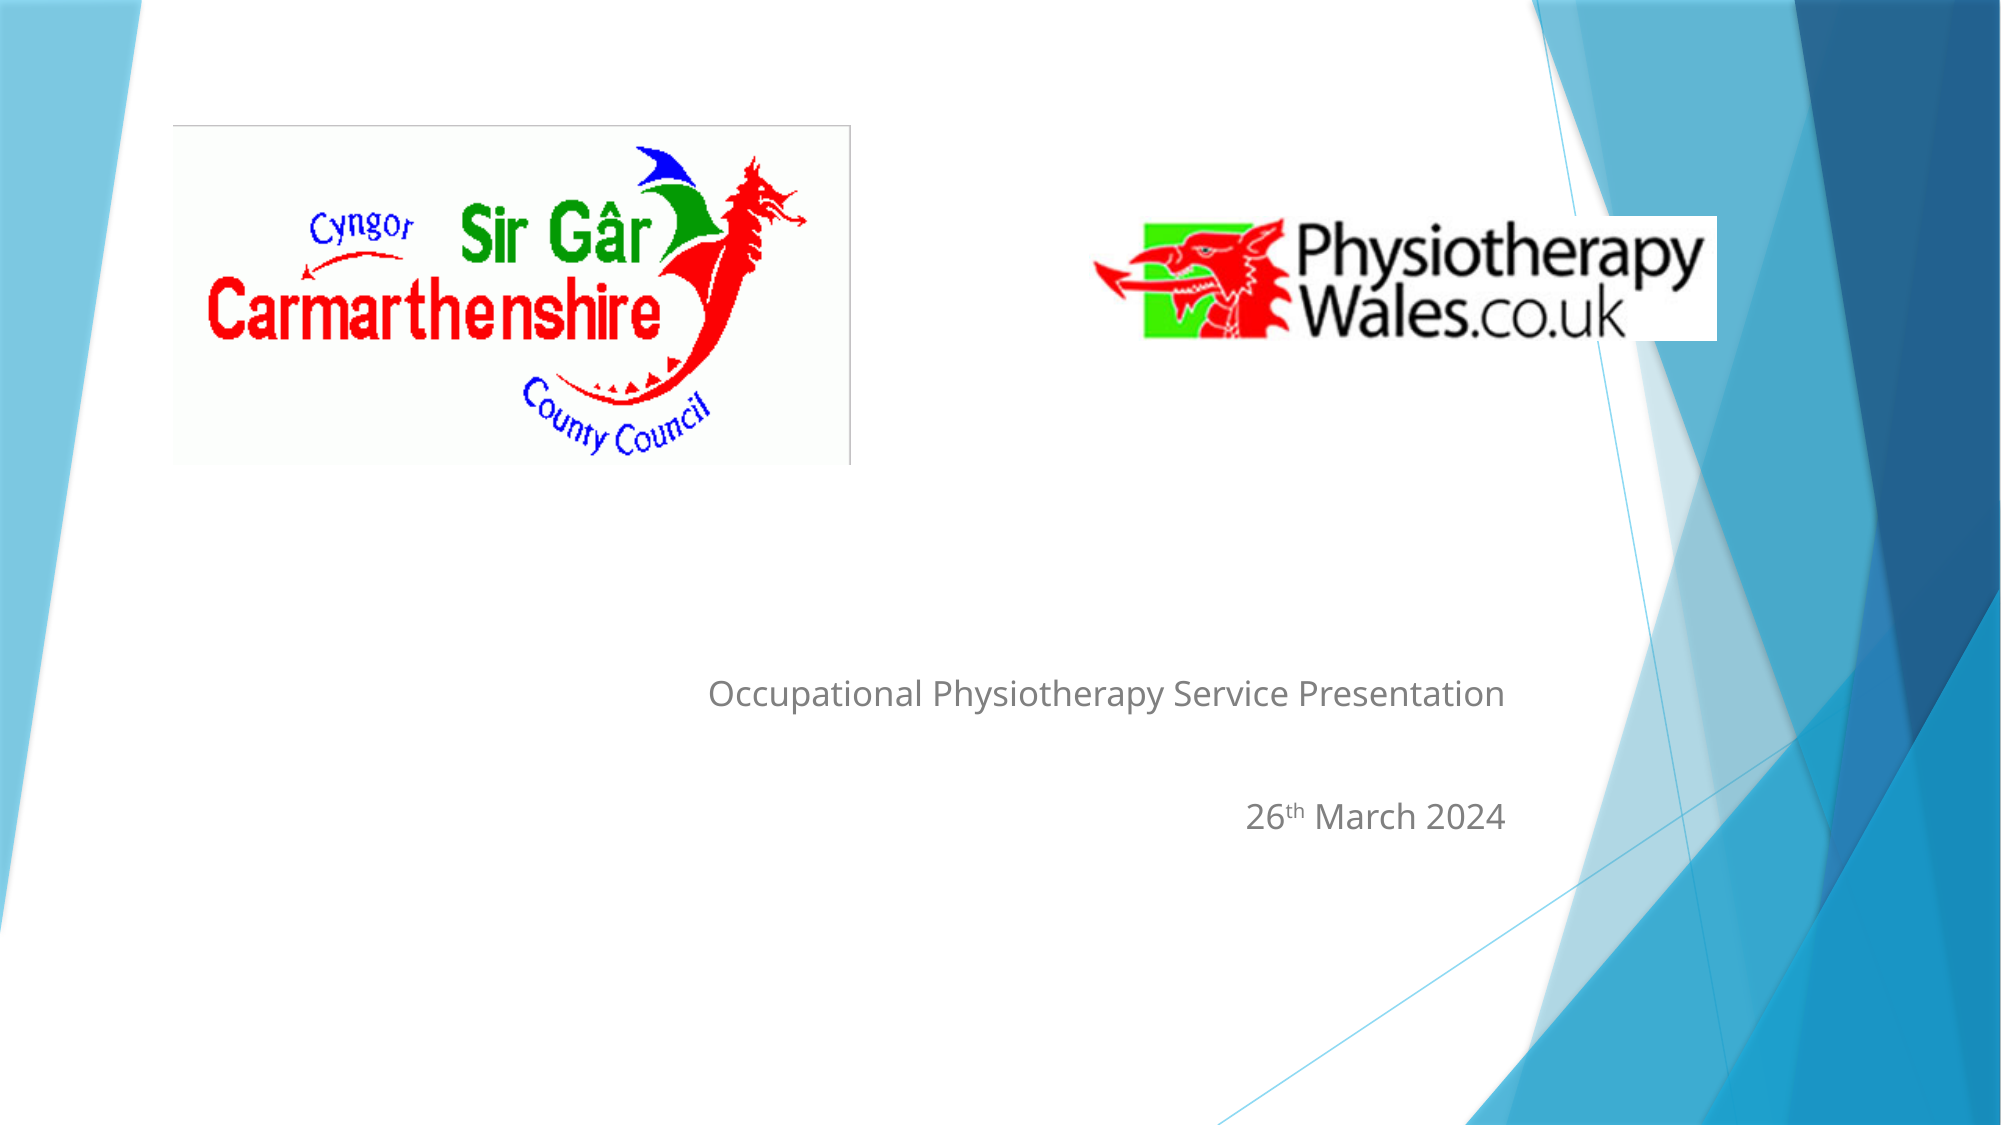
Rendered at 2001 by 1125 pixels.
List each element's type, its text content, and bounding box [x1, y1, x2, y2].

title [164, 109, 1836, 576]
subtitle Occupational Physiotherapy Service Presentation 26th March 2024 [247, 664, 1522, 845]
picture [173, 124, 851, 465]
picture [1089, 216, 1717, 341]
